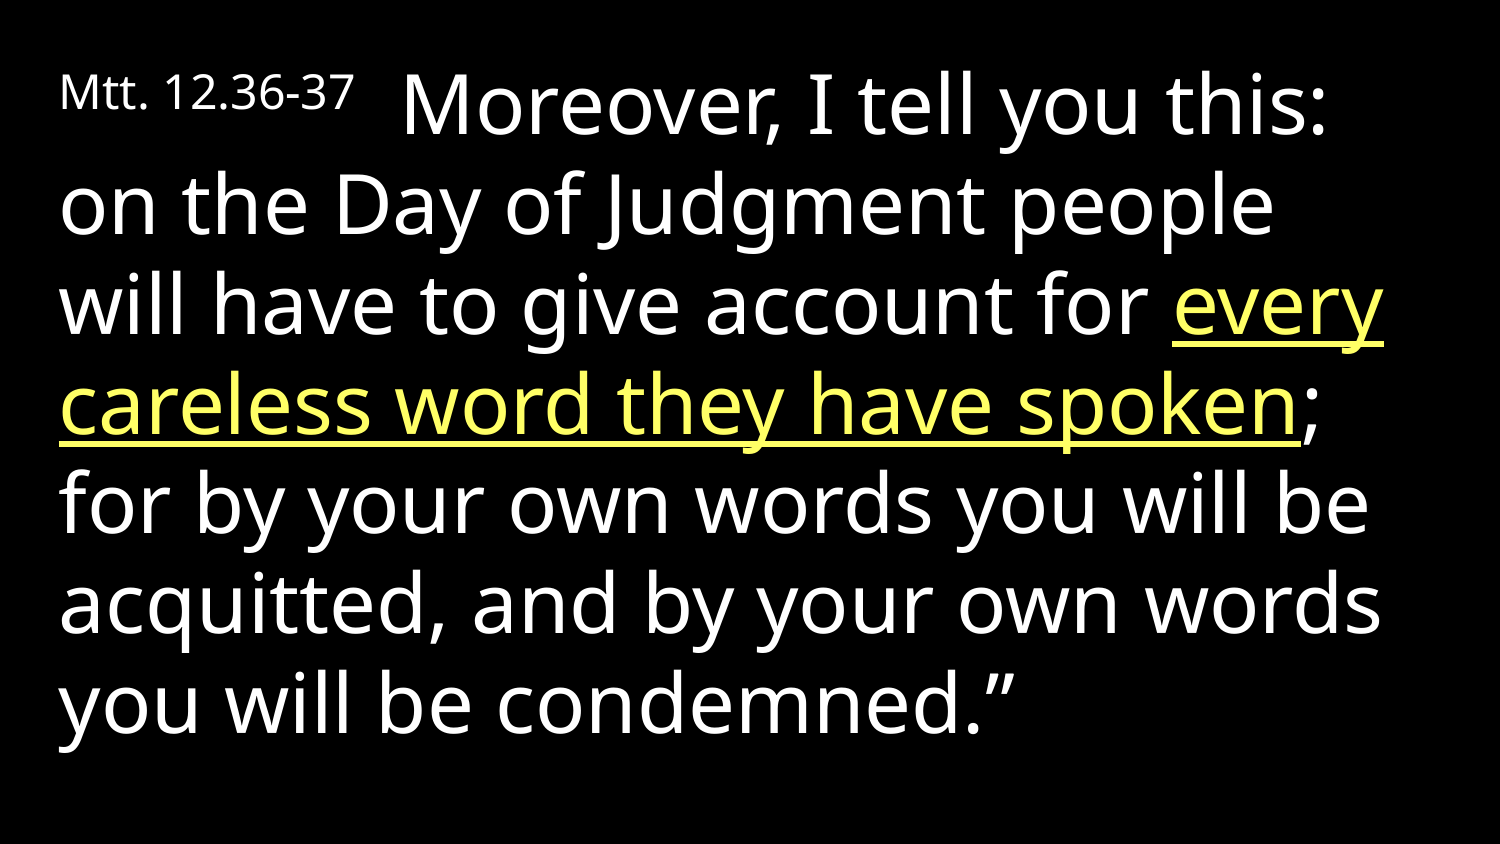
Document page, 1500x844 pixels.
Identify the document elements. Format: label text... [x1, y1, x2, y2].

list Mtt. 12.36-37 Moreover, I tell you this: on the Day of Judgment people will have to give account for every careless word they have spoken; for by your own words you will be acquitted, and by your own words you will be condemned.” [50, 46, 1425, 810]
